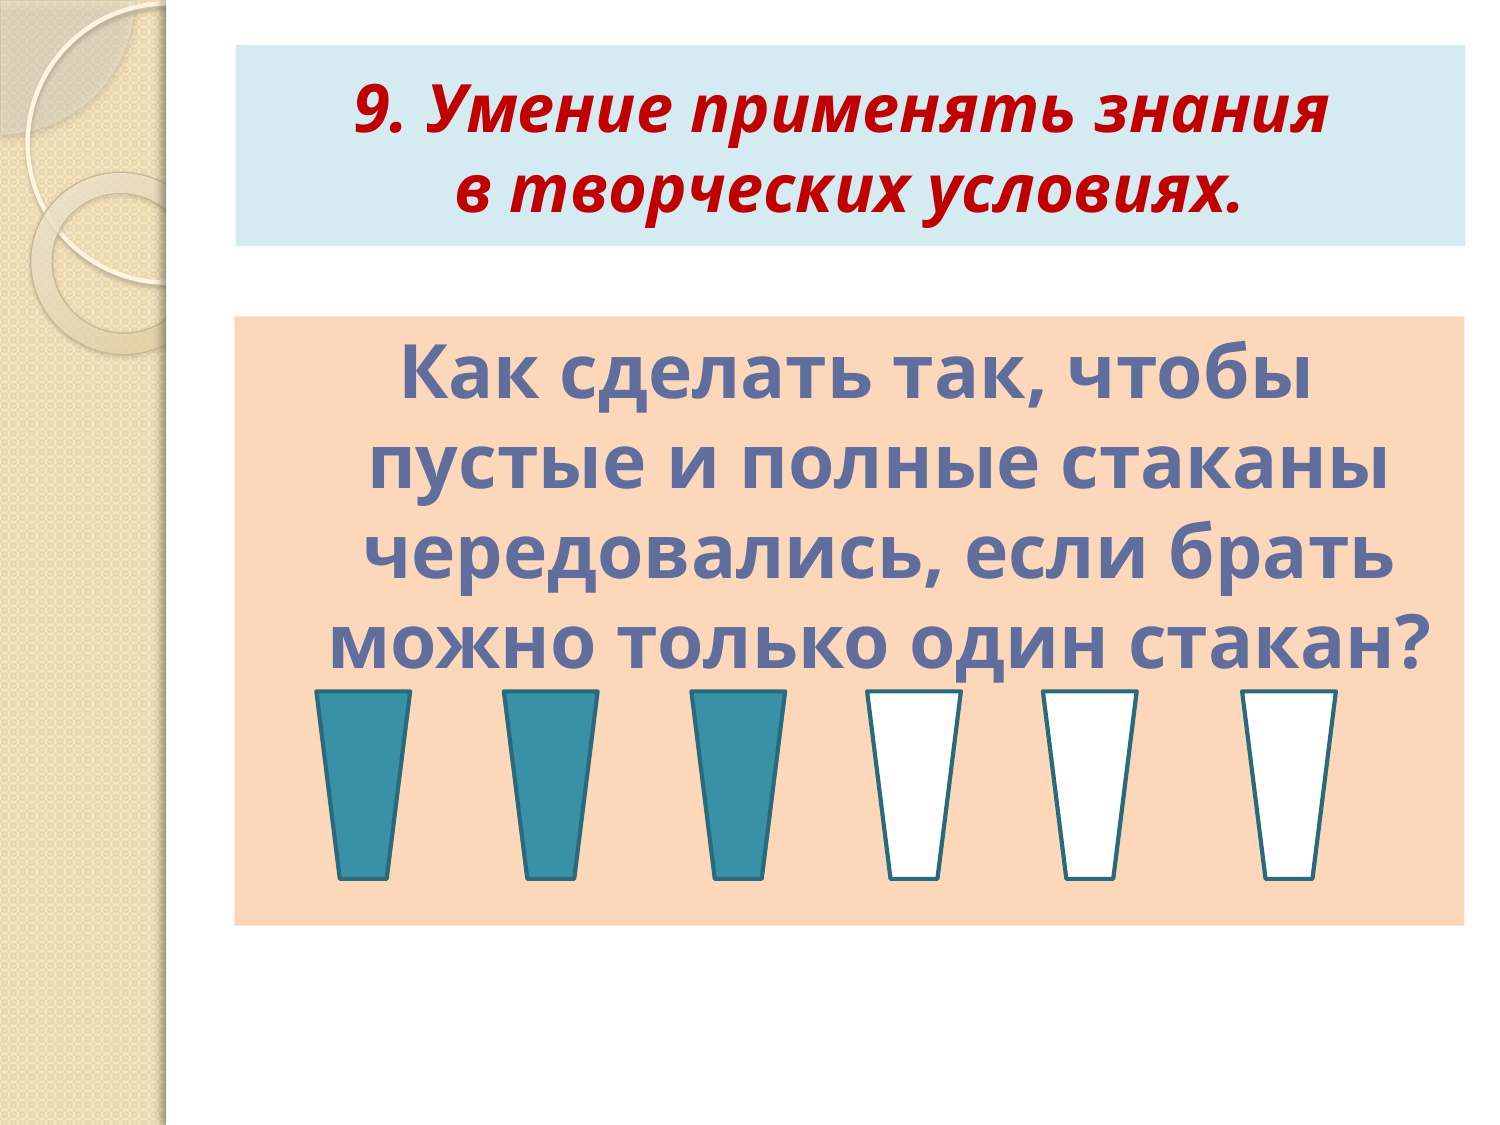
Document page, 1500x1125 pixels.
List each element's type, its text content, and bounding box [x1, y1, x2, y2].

text_box [689, 689, 788, 881]
text_box [1040, 689, 1139, 881]
text_box [865, 689, 963, 881]
list Как сделать так, чтобы пустые и полные стаканы чередовались, если брать можно только один стакан? [234, 316, 1465, 926]
text_box [501, 689, 600, 881]
title 9. Умение применять знания в творческих условиях. [235, 45, 1466, 247]
text_box [1240, 689, 1338, 881]
text_box [314, 689, 413, 881]
